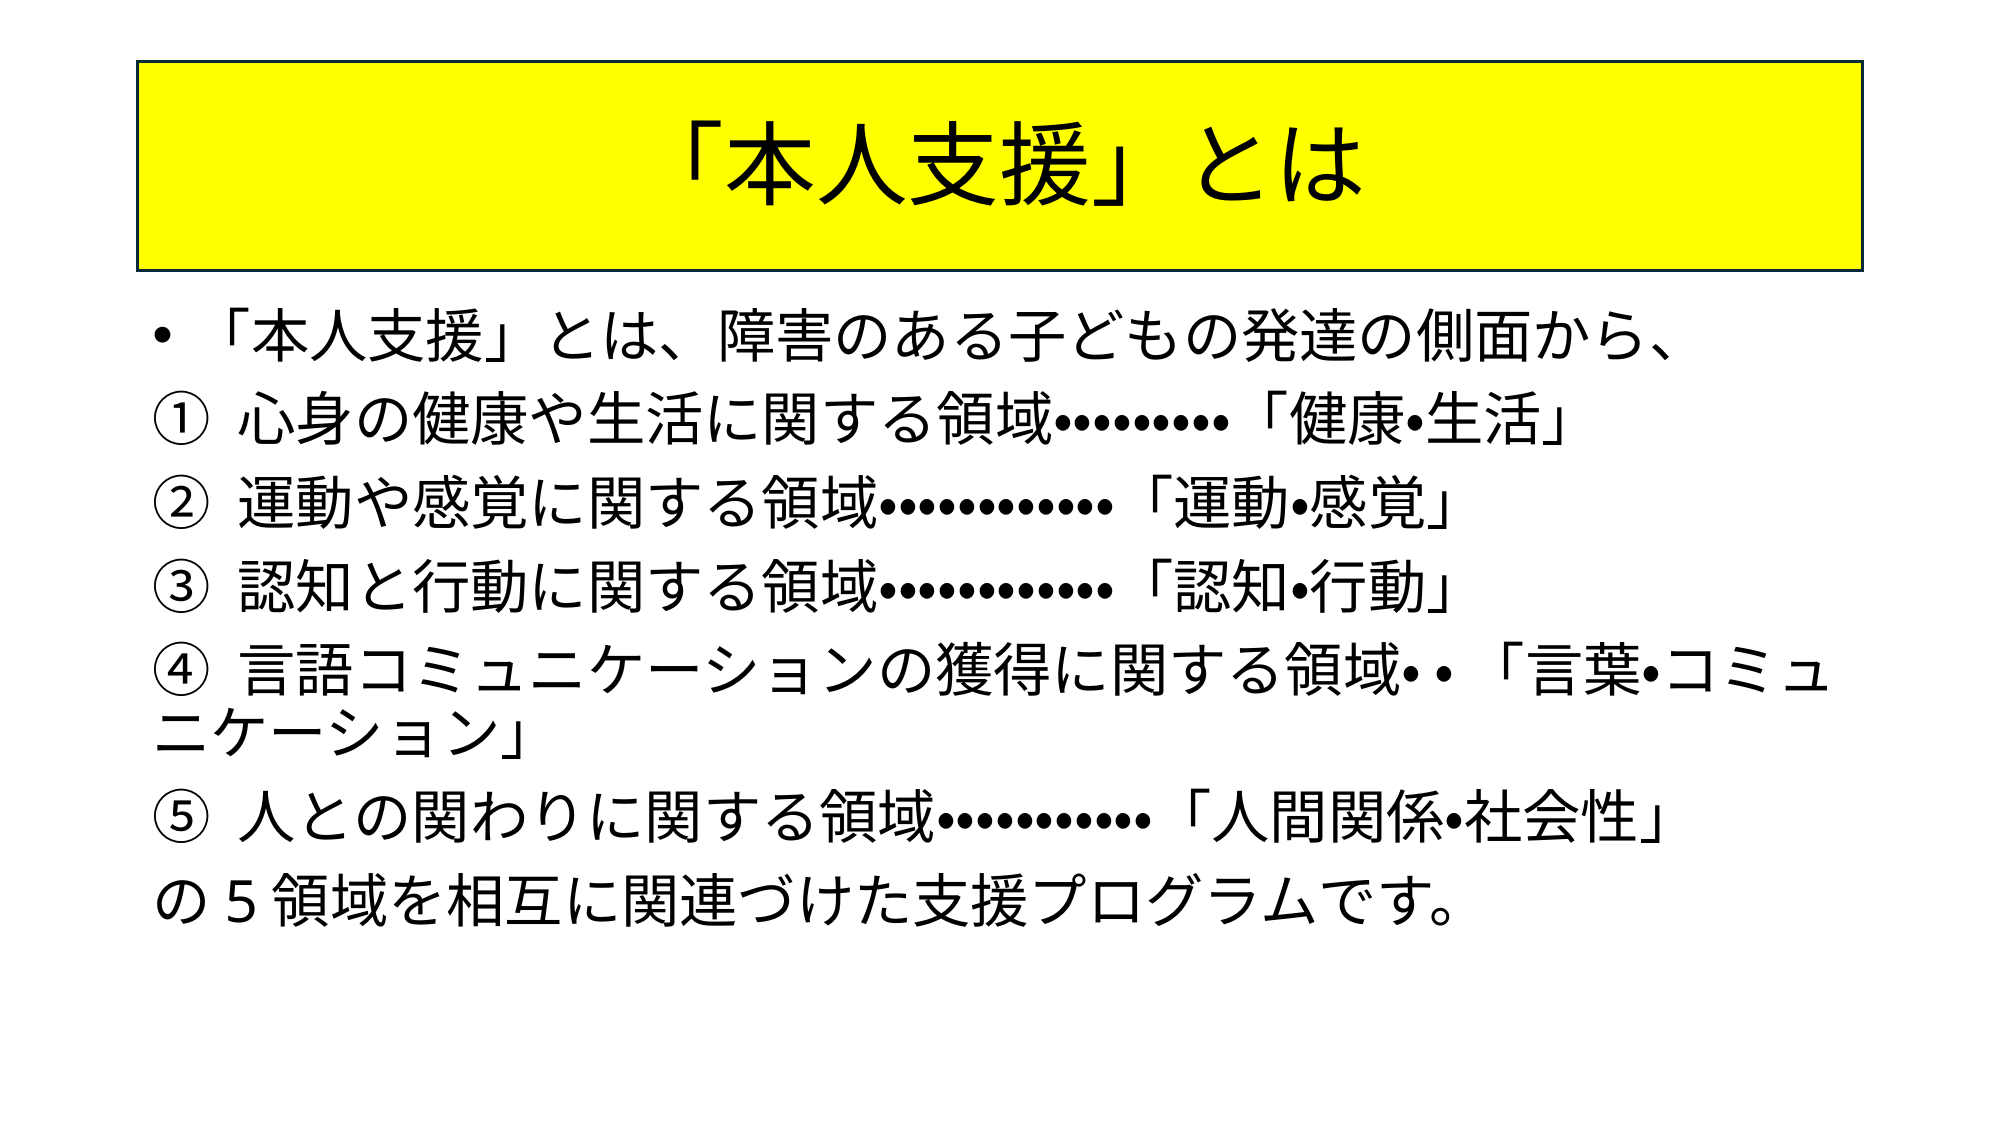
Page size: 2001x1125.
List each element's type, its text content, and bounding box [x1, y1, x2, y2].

title 「本人支援」とは [137, 59, 1863, 278]
list 「本人支援」とは、障害のある子どもの発達の側面から、 ① 心身の健康や生活に関する領域・・・・・・・・・「健康・生活」 ② 運動や感覚に関する領域・・・・・・・・・・・・「運動・感覚」 ③ 認知と行動に関する領域・・・・・・・・・・・・「認知・行動」 ④ 言語コミュニケーションの獲得に関する領域・ ・ 「言葉・コミュニケーション」 ⑤ 人との関わりに関する領域・・・・・・・・・・・「人間関係・社会性」 の5領域を相互に関連づけた支援プログラムです。 [137, 299, 1863, 1014]
